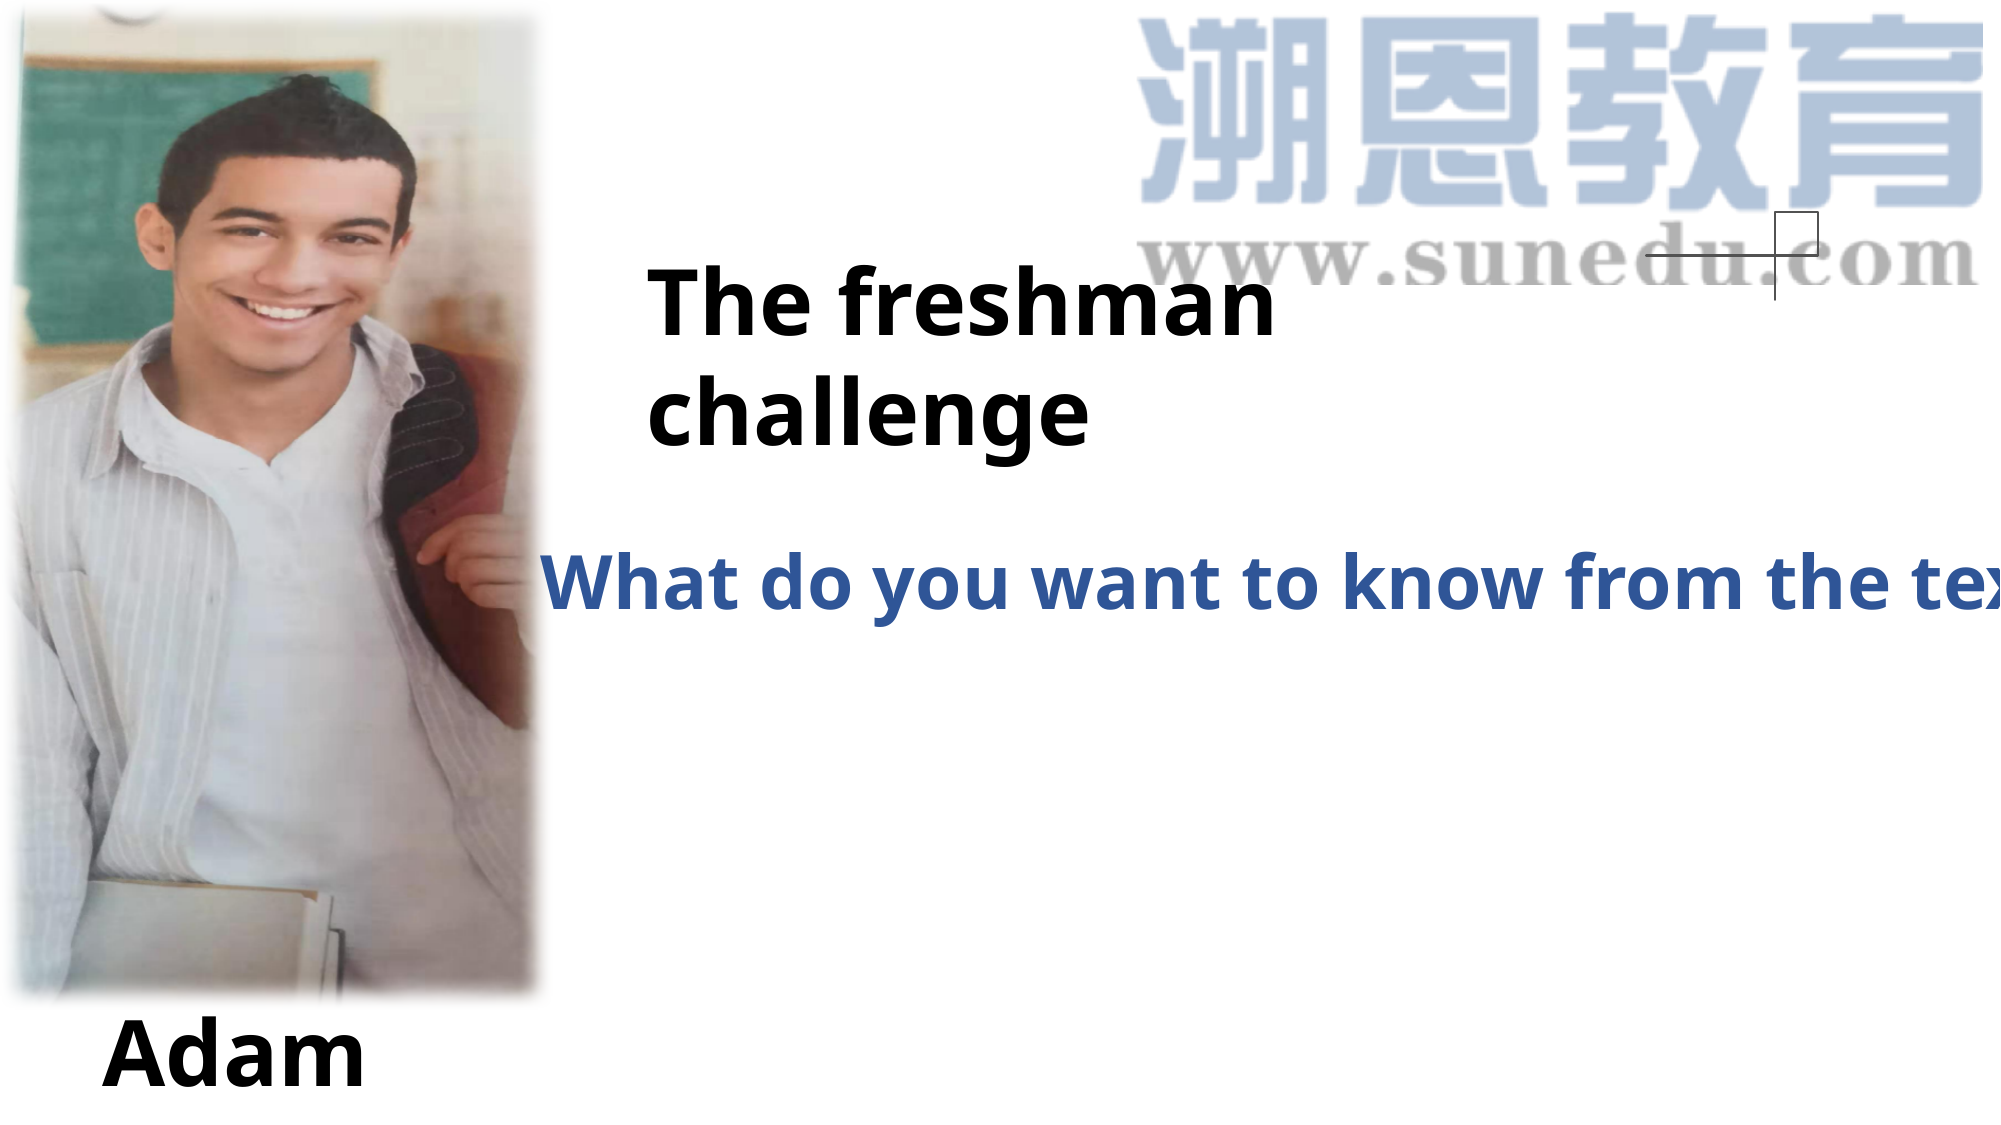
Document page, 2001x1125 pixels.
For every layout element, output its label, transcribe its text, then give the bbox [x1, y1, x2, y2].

text_box The freshman challenge [631, 236, 1696, 472]
picture [0, 0, 553, 1010]
text_box What do you want to know from the text? [553, 482, 2000, 729]
picture [1134, 10, 1983, 285]
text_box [1645, 211, 1819, 300]
text_box Adam [87, 987, 593, 1113]
